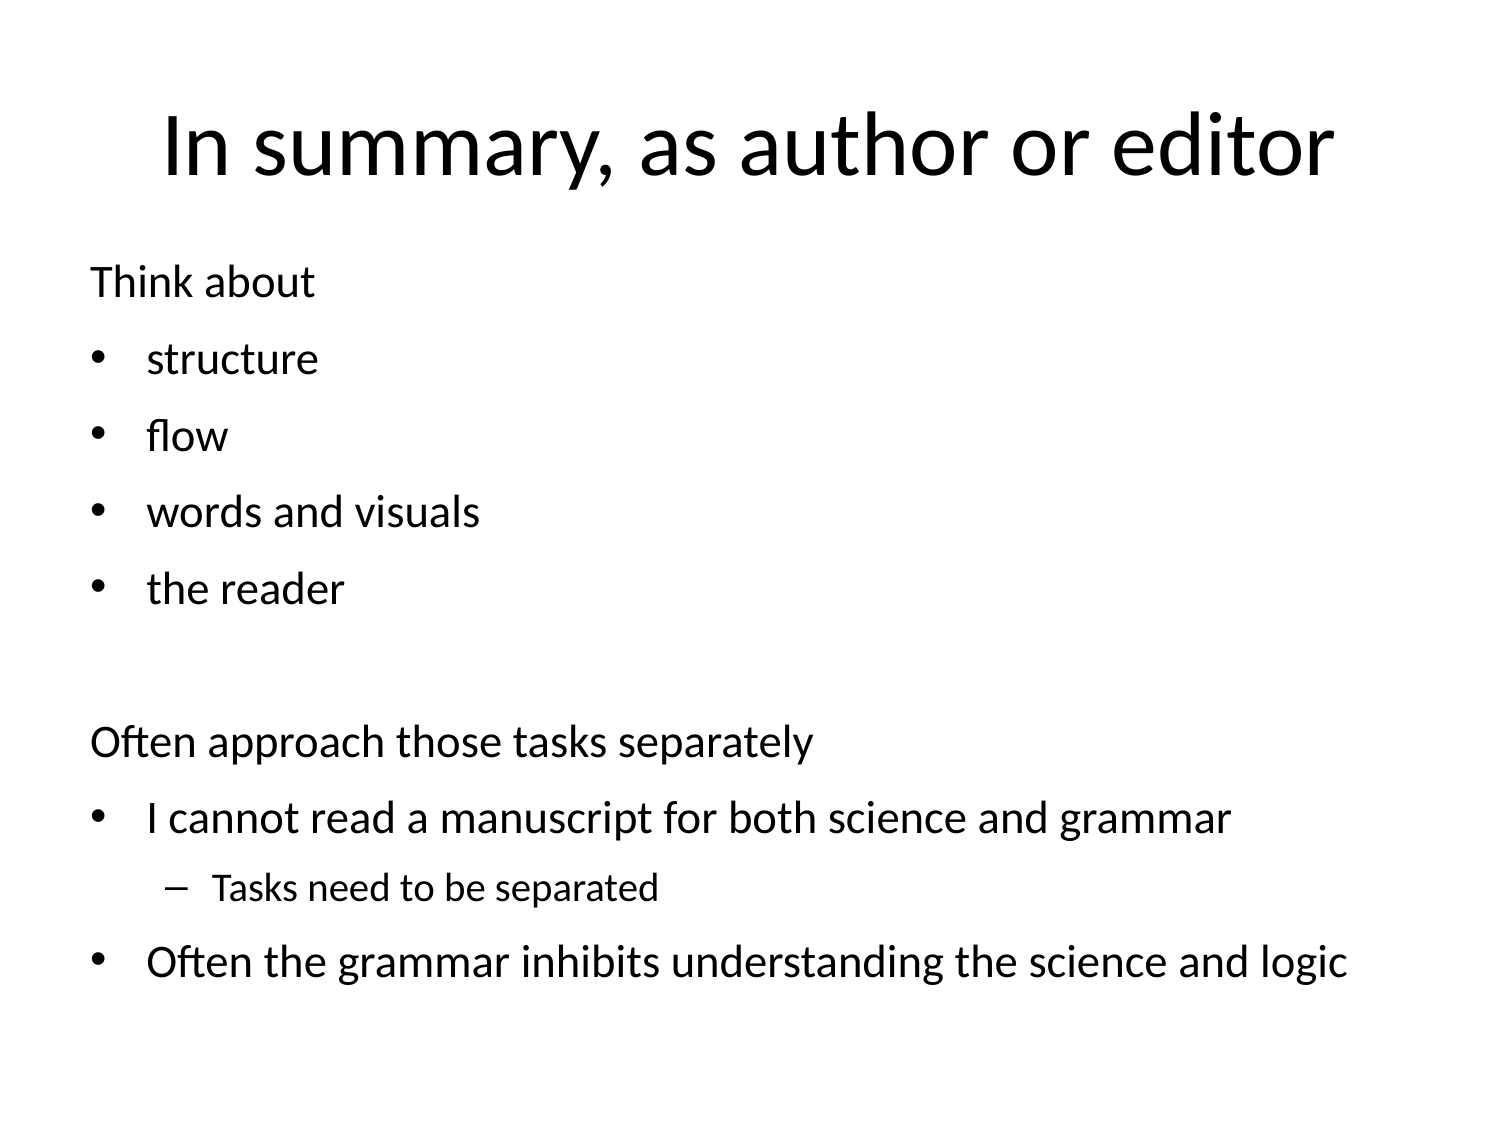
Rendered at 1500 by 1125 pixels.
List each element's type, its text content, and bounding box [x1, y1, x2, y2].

title In summary, as author or editor [75, 45, 1425, 232]
list Think about structure flow words and visuals the reader Often approach those tasks separately I cannot read a manuscript for both science and grammar Tasks need to be separated Often the grammar inhibits understanding the science and logic [75, 232, 1425, 1005]
